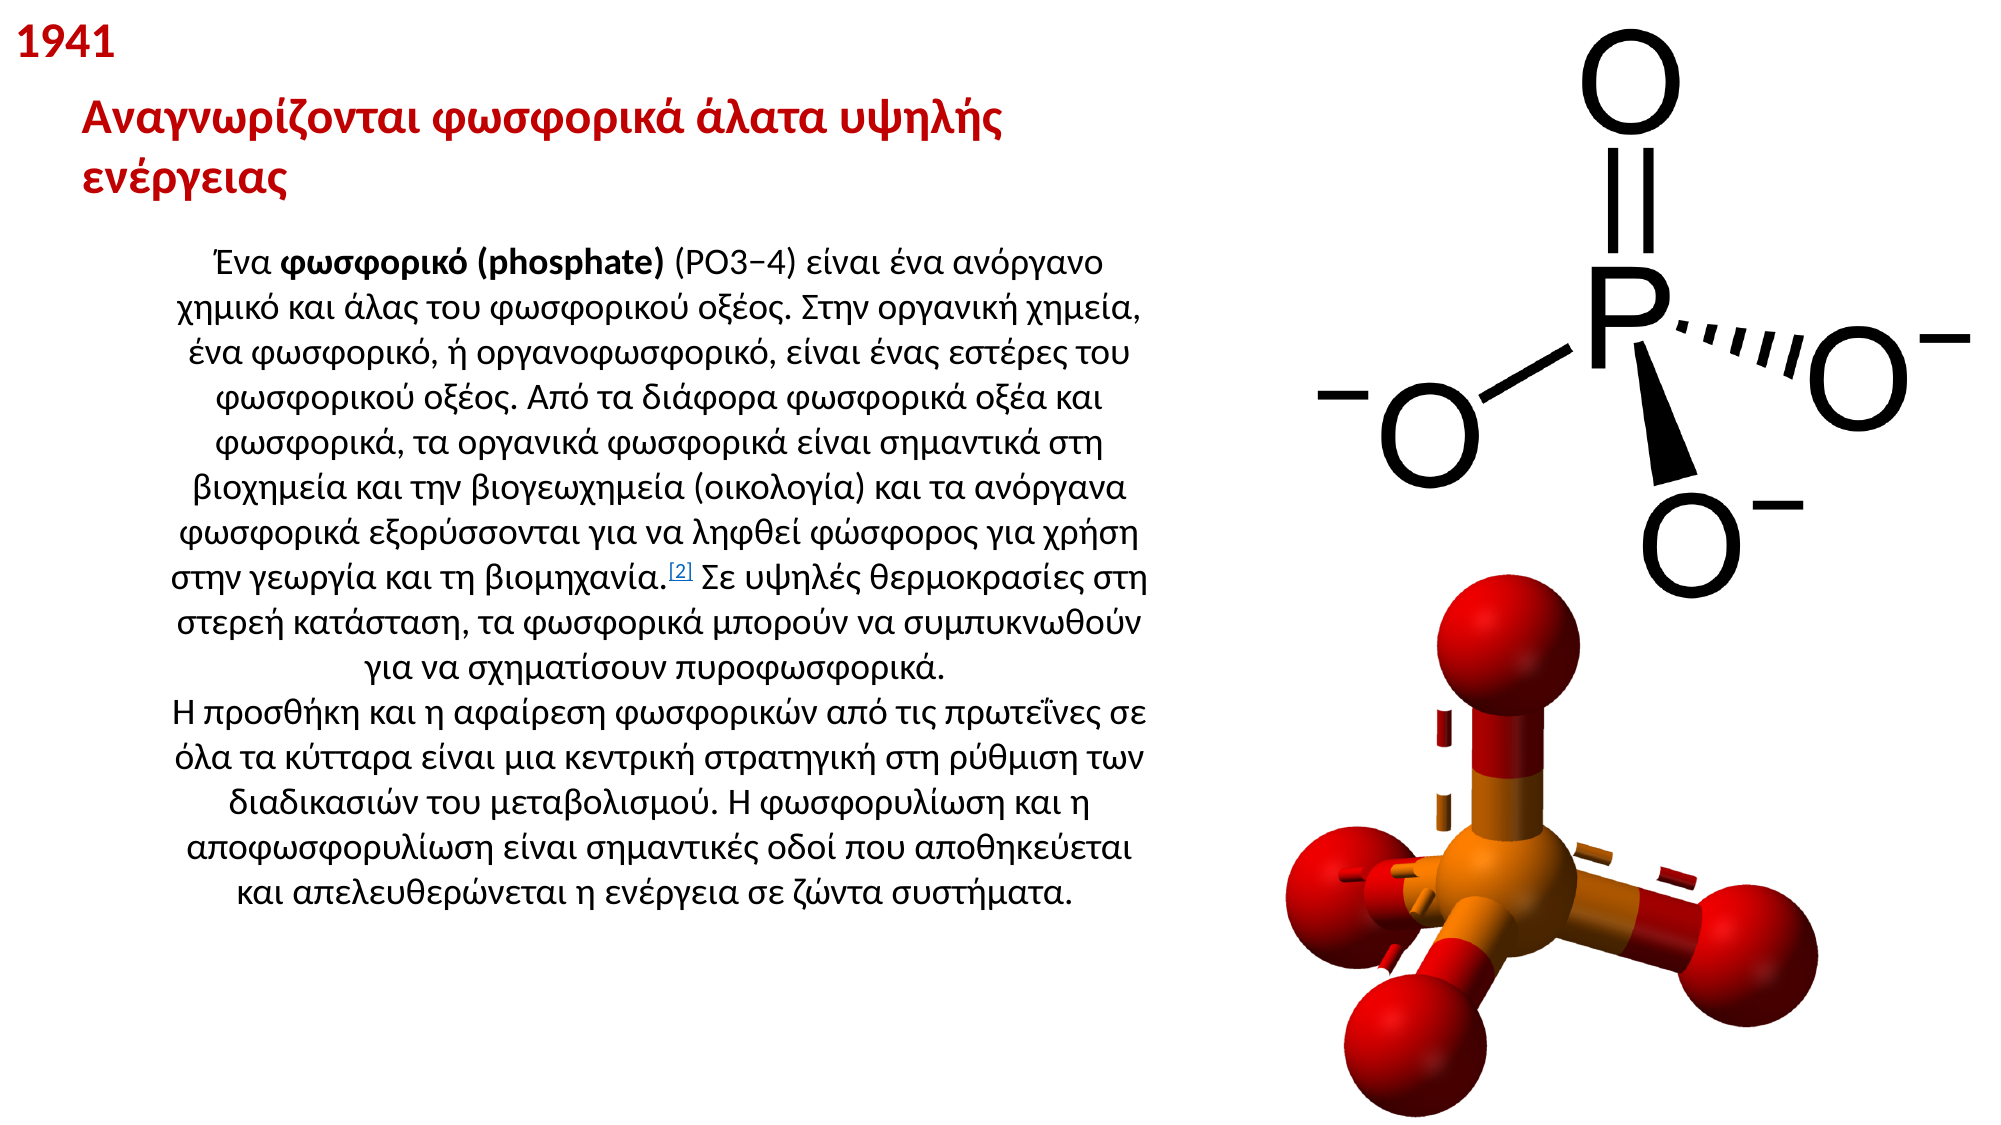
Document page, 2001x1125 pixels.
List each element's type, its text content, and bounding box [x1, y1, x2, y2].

text_box Αναγνωρίζονται φωσφορικά άλατα υψηλής ενέργειας [66, 75, 1084, 211]
text_box 1941 [0, 0, 134, 75]
picture [1258, 0, 2000, 1125]
text_box Ένα φωσφορικό (phosphate) (PO3−4) είναι ένα ανόργανο χημικό και άλας του φωσφορικού οξέος. Στην οργανική χημεία, ένα φωσφορικό, ή οργανοφωσφορικό, είναι ένας εστέρες του φωσφορικού οξέος. Από τα διάφορα φωσφορικά οξέα και φωσφορικά, τα οργανικά φωσφορικά είναι σημαντικά στη βιοχημεία και την βιογεωχημεία (οικολογία) και τα ανόργανα φωσφορικά εξορύσσονται για να ληφθεί φώσφορος για χρήση στην γεωργία και τη βιομηχανία.[2] Σε υψηλές θερμοκρασίες στη στερεή κατάσταση, τα φωσφορικά μπορούν να συμπυκνωθούν για να σχηματίσουν πυροφωσφορικά. Η προσθήκη και η αφαίρεση φωσφορικών από τις πρωτεΐνες σε όλα τα κύτταρα είναι μια κεντρική στρατηγική στη ρύθμιση των διαδικασιών του μεταβολισμού. Η φωσφορυλίωση και η αποφωσφορυλίωση είναι σημαντικές οδοί που αποθηκεύεται και απελευθερώνεται η ενέργεια σε ζώντα συστήματα. [155, 229, 1164, 920]
